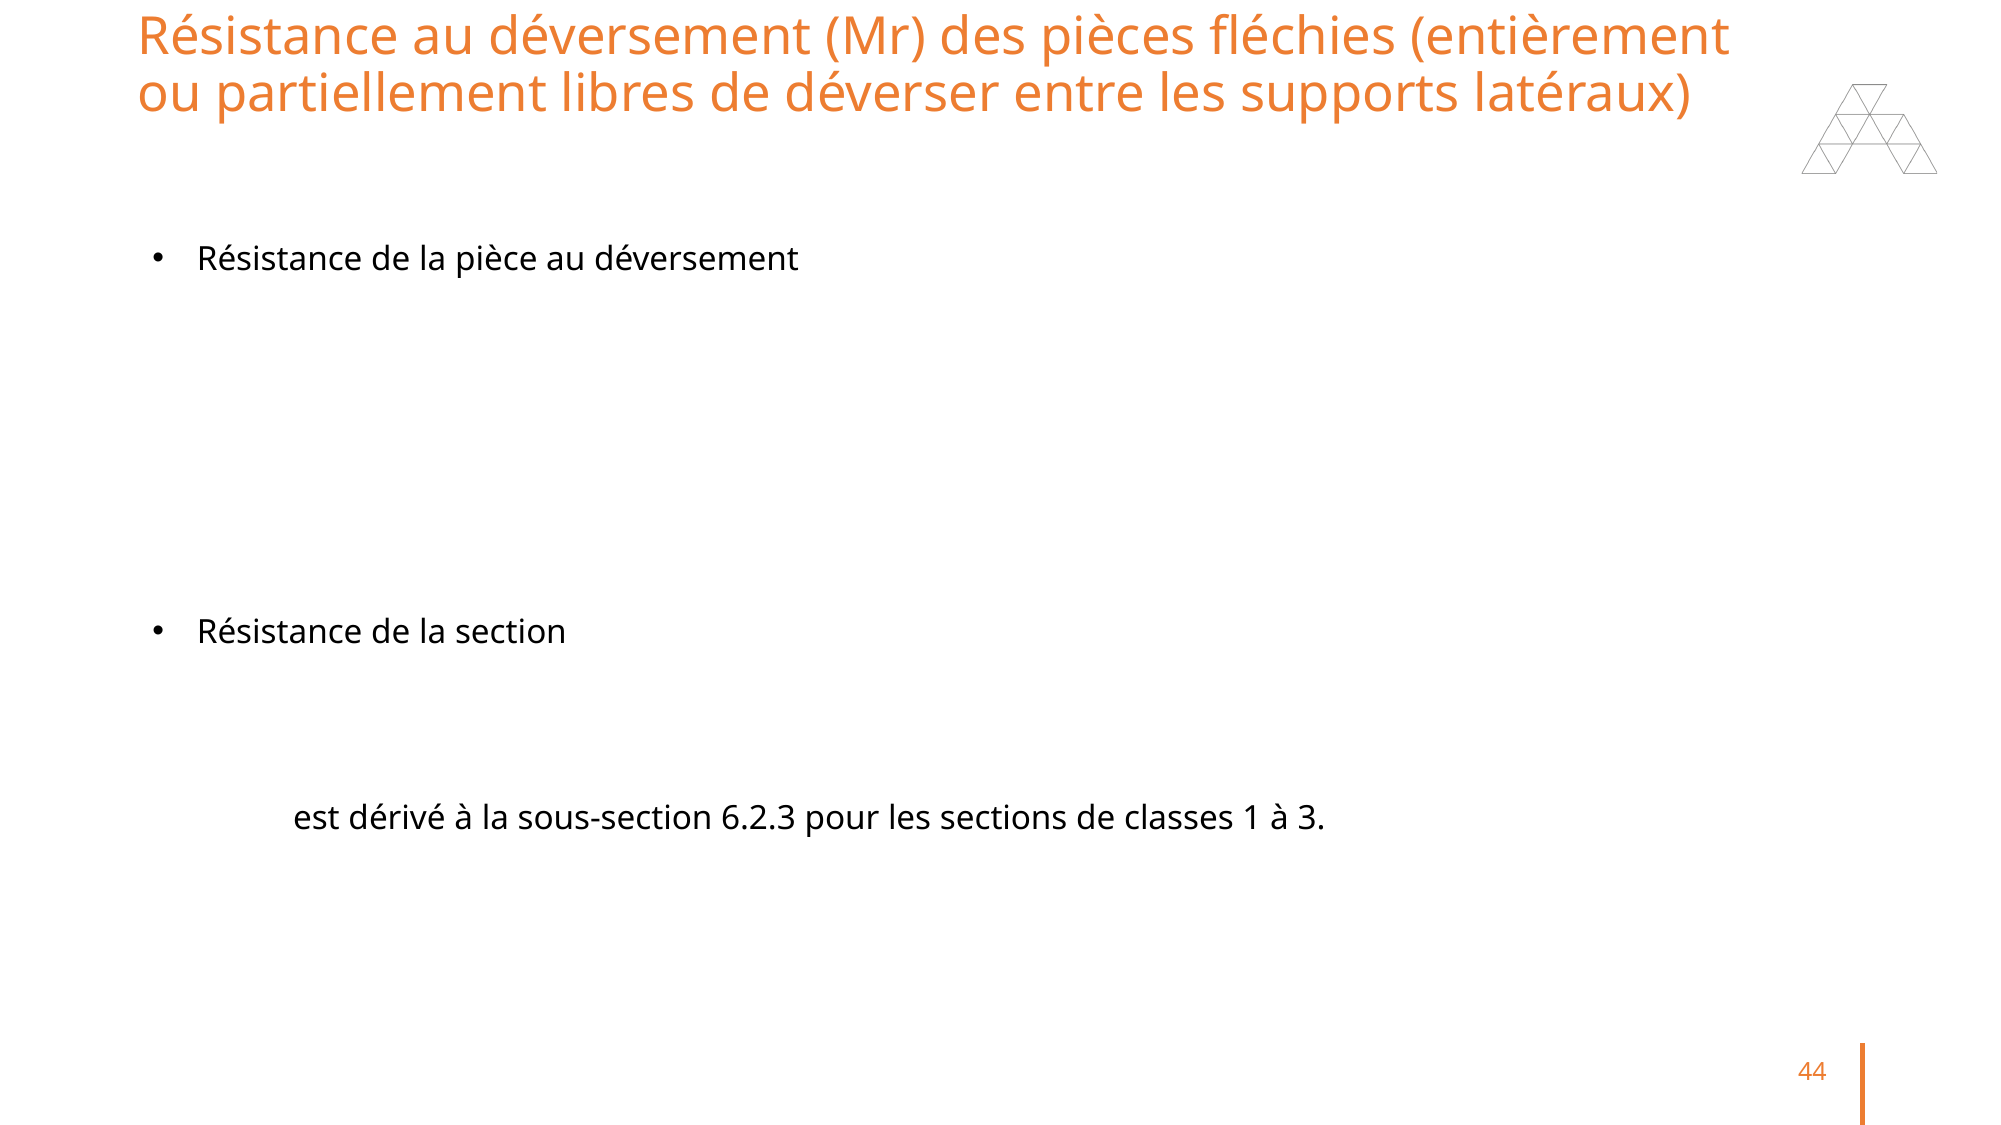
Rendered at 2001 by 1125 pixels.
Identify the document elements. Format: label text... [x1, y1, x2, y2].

slide_number 44 [1643, 1042, 1842, 1103]
title Résistance au déversement (Mr) des pièces fléchies (entièrement ou partiellement libres de déverser entre les supports latéraux) [137, 9, 1749, 162]
